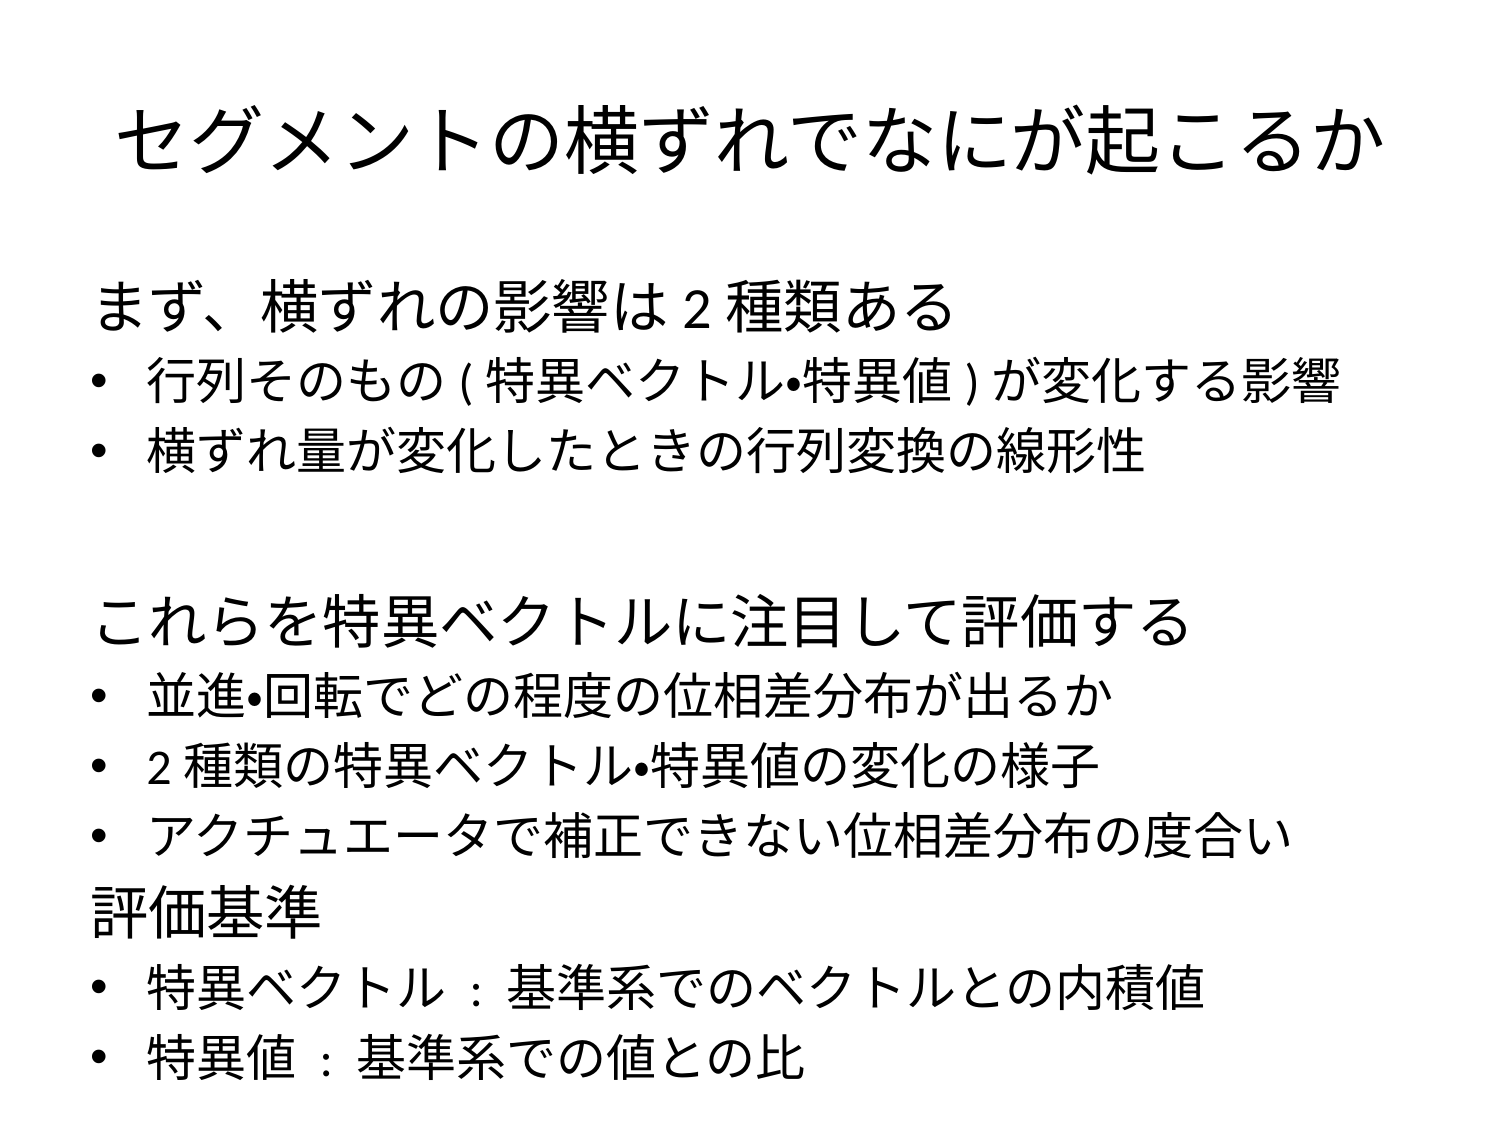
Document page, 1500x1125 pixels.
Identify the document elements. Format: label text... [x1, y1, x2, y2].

title セグメントの横ずれでなにが起こるか [75, 45, 1425, 233]
list まず、横ずれの影響は2種類ある 行列そのもの(特異ベクトル・特異値)が変化する影響 横ずれ量が変化したときの行列変換の線形性 これらを特異ベクトルに注目して評価する 並進・回転でどの程度の位相差分布が出るか 2種類の特異ベクトル・特異値の変化の様子 アクチュエータで補正できない位相差分布の度合い 評価基準 特異ベクトル : 基準系でのベクトルとの内積値 特異値 : 基準系での値との比 [75, 262, 1425, 1106]
